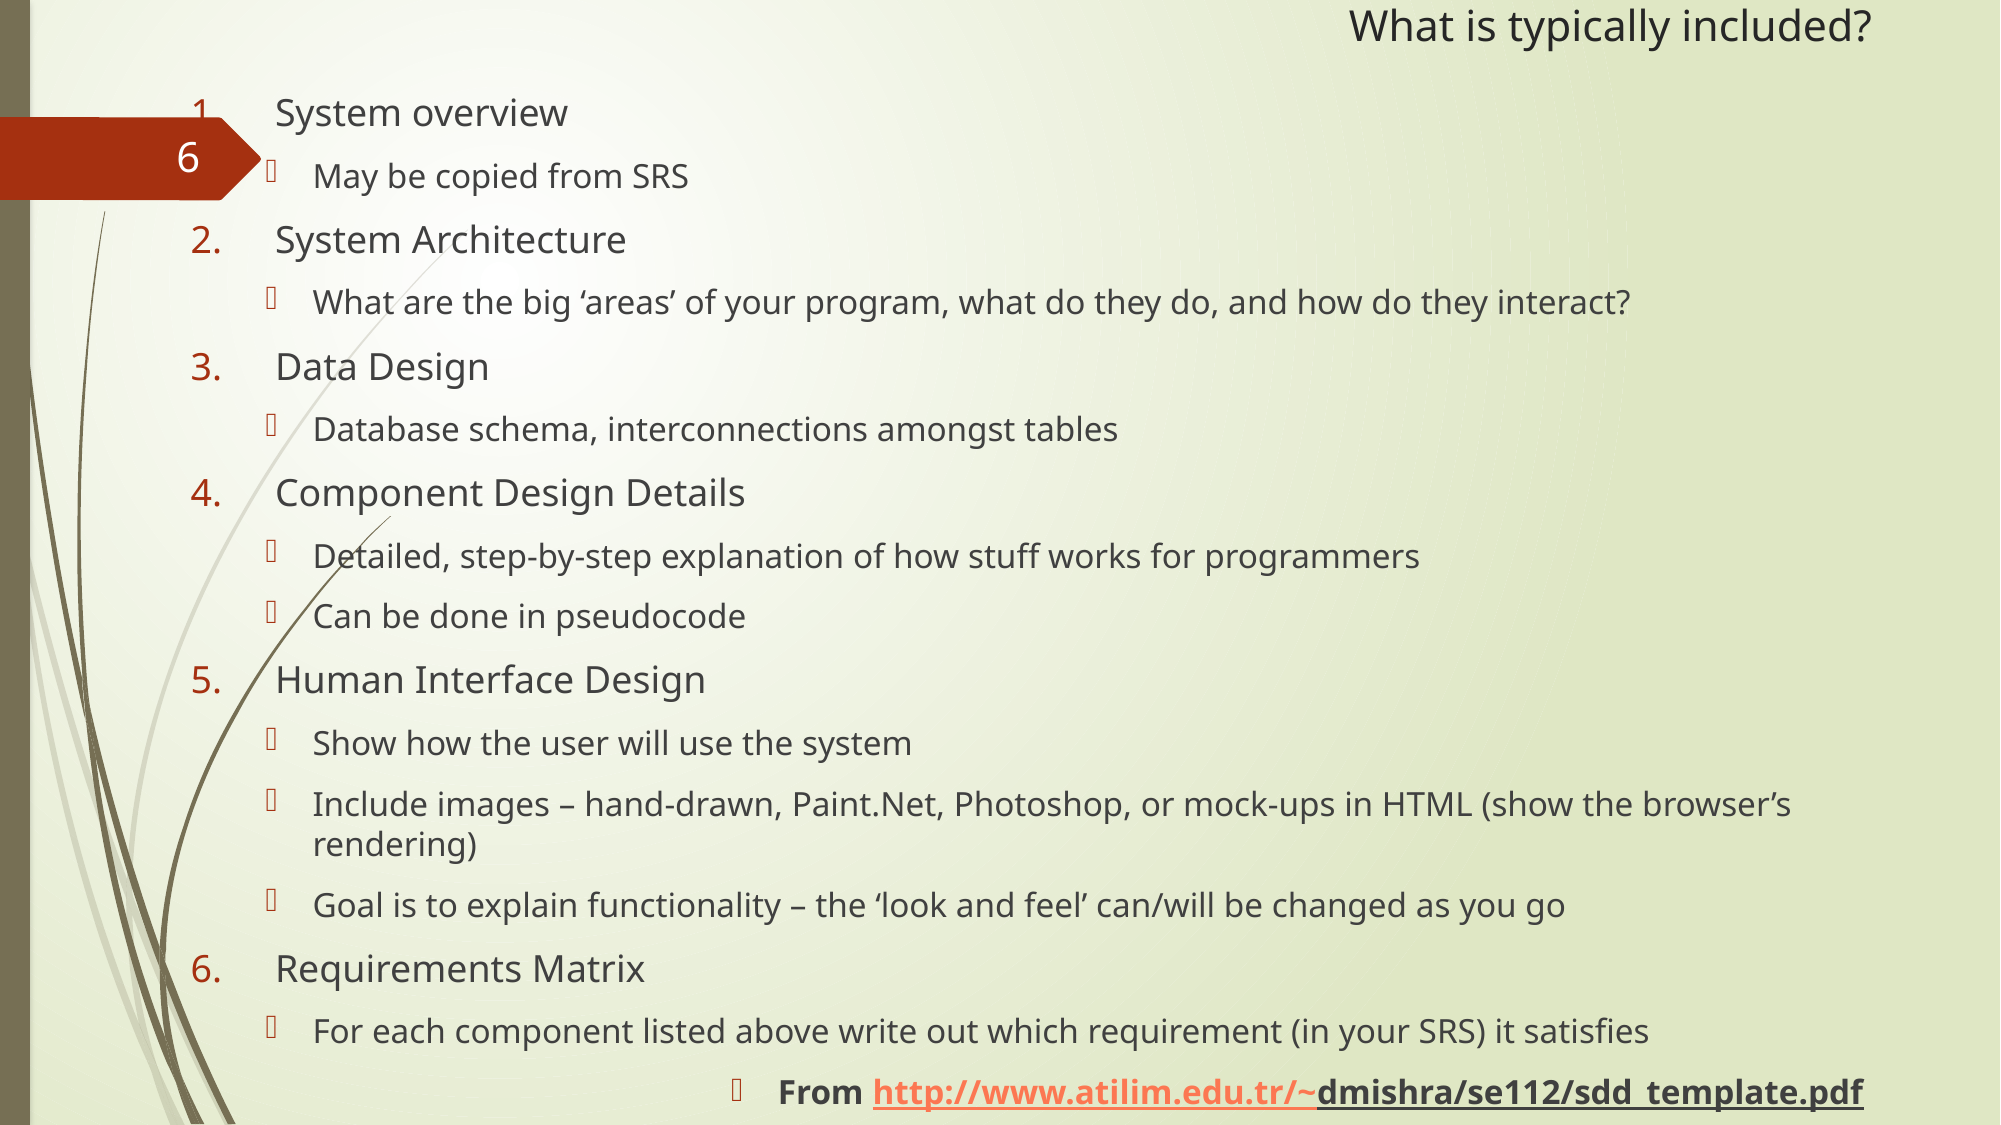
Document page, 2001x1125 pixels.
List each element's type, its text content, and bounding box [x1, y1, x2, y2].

title What is typically included? [425, 0, 1888, 81]
slide_number 6 [87, 129, 216, 190]
list System overview May be copied from SRS System Architecture What are the big ‘areas’ of your program, what do they do, and how do they interact? Data Design Database schema, interconnections amongst tables Component Design Details Detailed, step-by-step explanation of how stuff works for programmers Can be done in pseudocode Human Interface Design Show how the user will use the system Include images – hand-drawn, Paint.Net, Photoshop, or mock-ups in HTML (show the browser’s rendering) Goal is to explain functionality – the ‘look and feel’ can/will be changed as you go Requirements Matrix For each component listed above write out which requirement (in your SRS) it satisfies From http://www.atilim.edu.tr/~dmishra/se112/sdd_template.pdf [175, 81, 1888, 1098]
